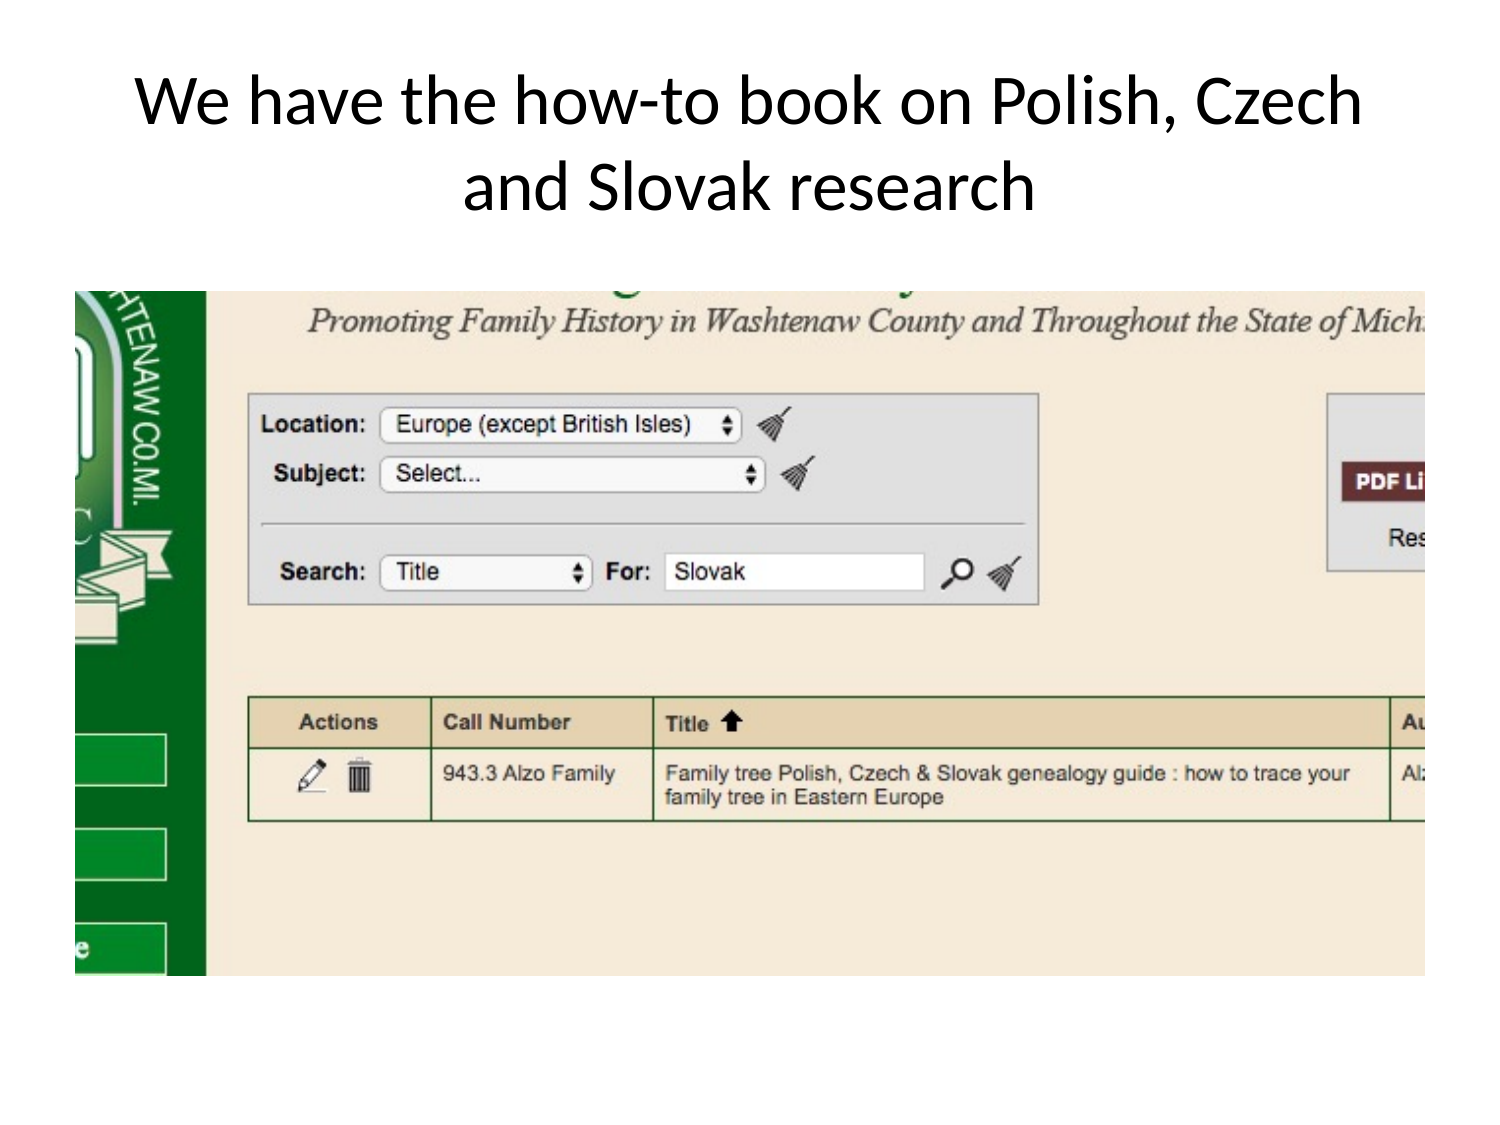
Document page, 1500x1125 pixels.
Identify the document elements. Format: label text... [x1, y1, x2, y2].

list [74, 262, 1426, 1006]
title We have the how-to book on Polish, Czech and Slovak research [75, 45, 1425, 233]
